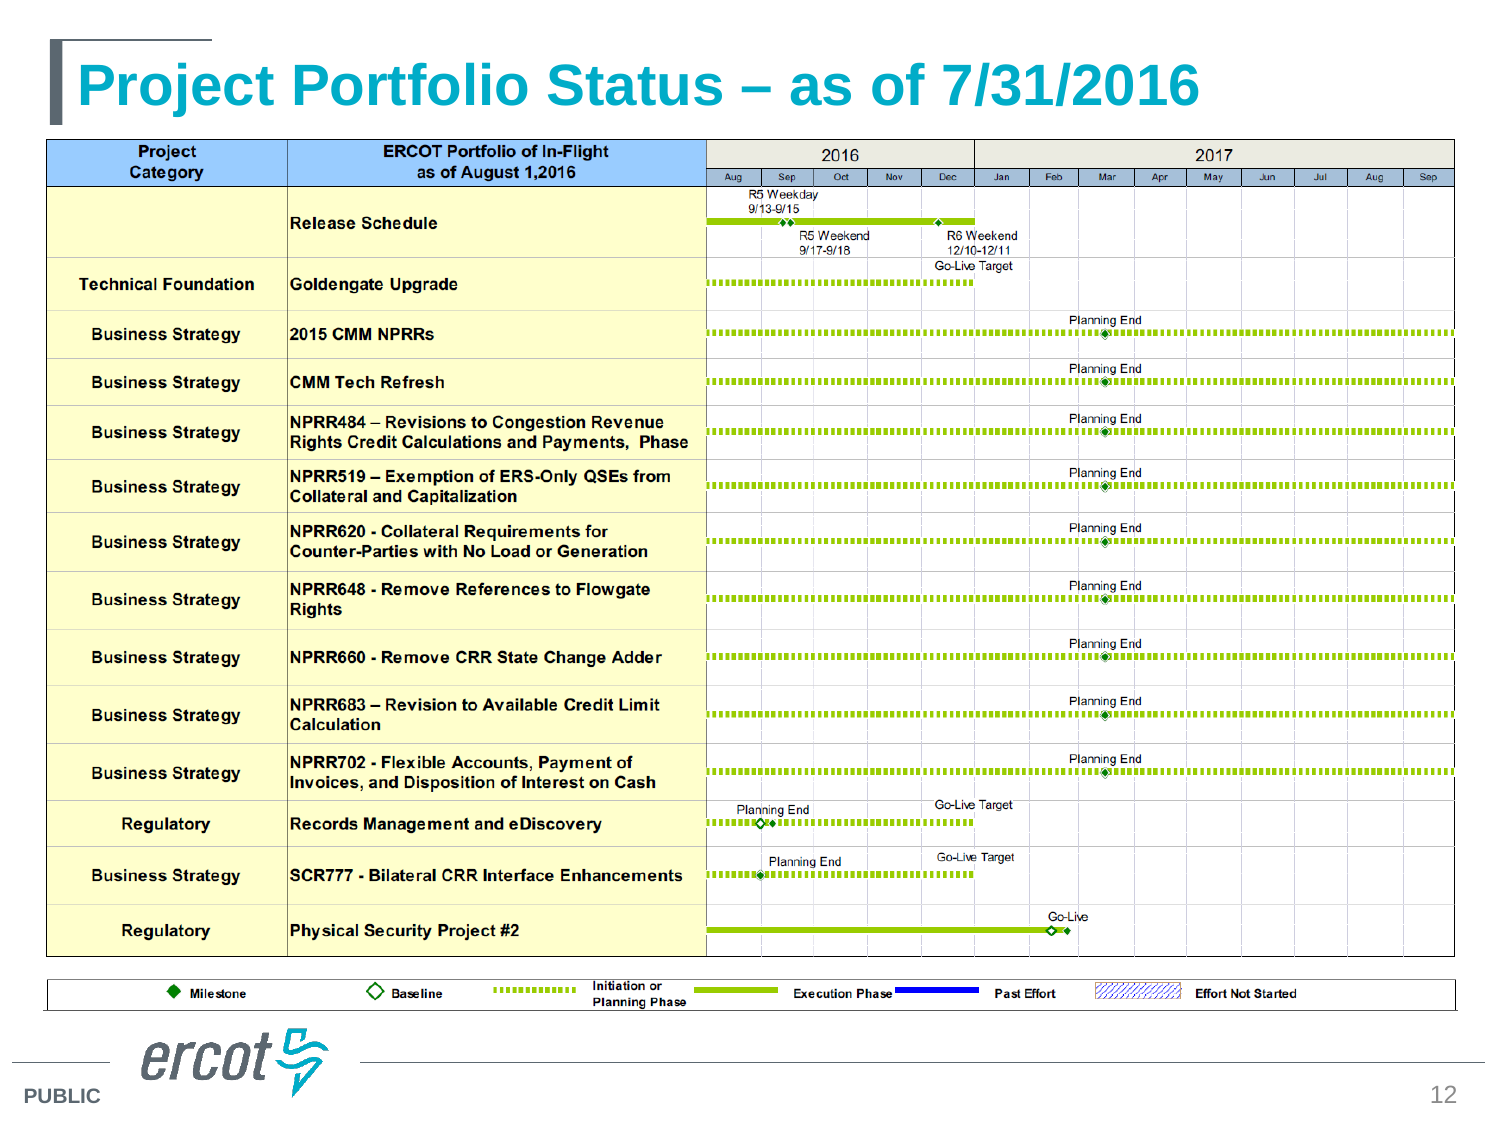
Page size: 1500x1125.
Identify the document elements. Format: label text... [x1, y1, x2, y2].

title Project Portfolio Status – as of 7/31/2016 [62, 39, 1325, 125]
slide_number 12 [1412, 1076, 1475, 1112]
picture [137, 1024, 332, 1100]
picture [43, 135, 1458, 1011]
